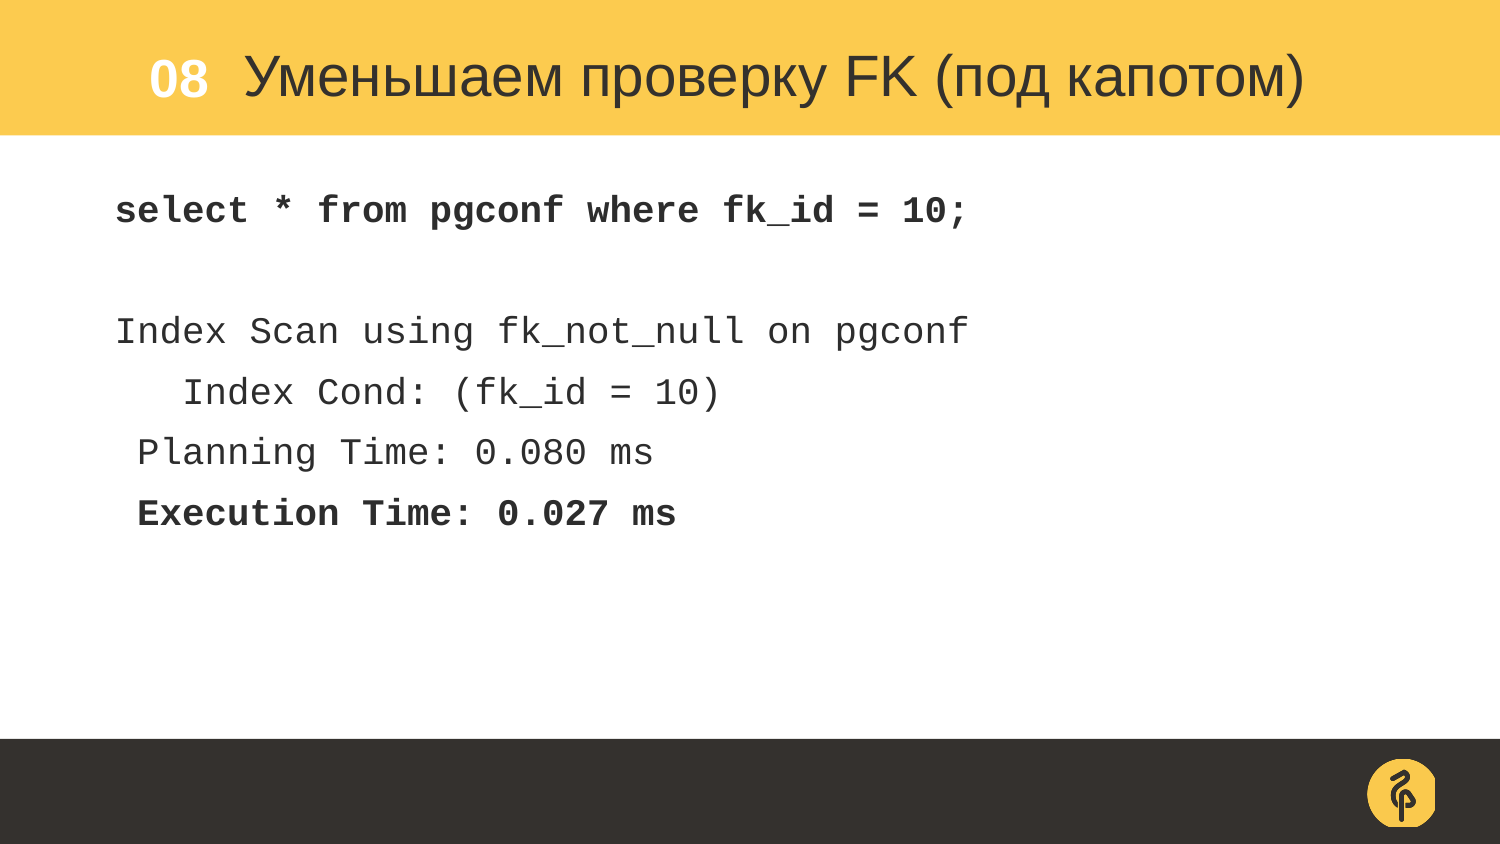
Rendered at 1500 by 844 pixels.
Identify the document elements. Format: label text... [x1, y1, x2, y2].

picture [1367, 759, 1435, 827]
slide_number 08 [0, 19, 225, 132]
title Уменьшаем проверку FK (под капотом) [228, 44, 1429, 111]
list select * from pgconf where fk_id = 10; Index Scan using fk_not_null on pgconf Index Cond: (fk_id = 10) Planning Time: 0.080 ms Execution Time: 0.027 ms [75, 173, 1431, 693]
